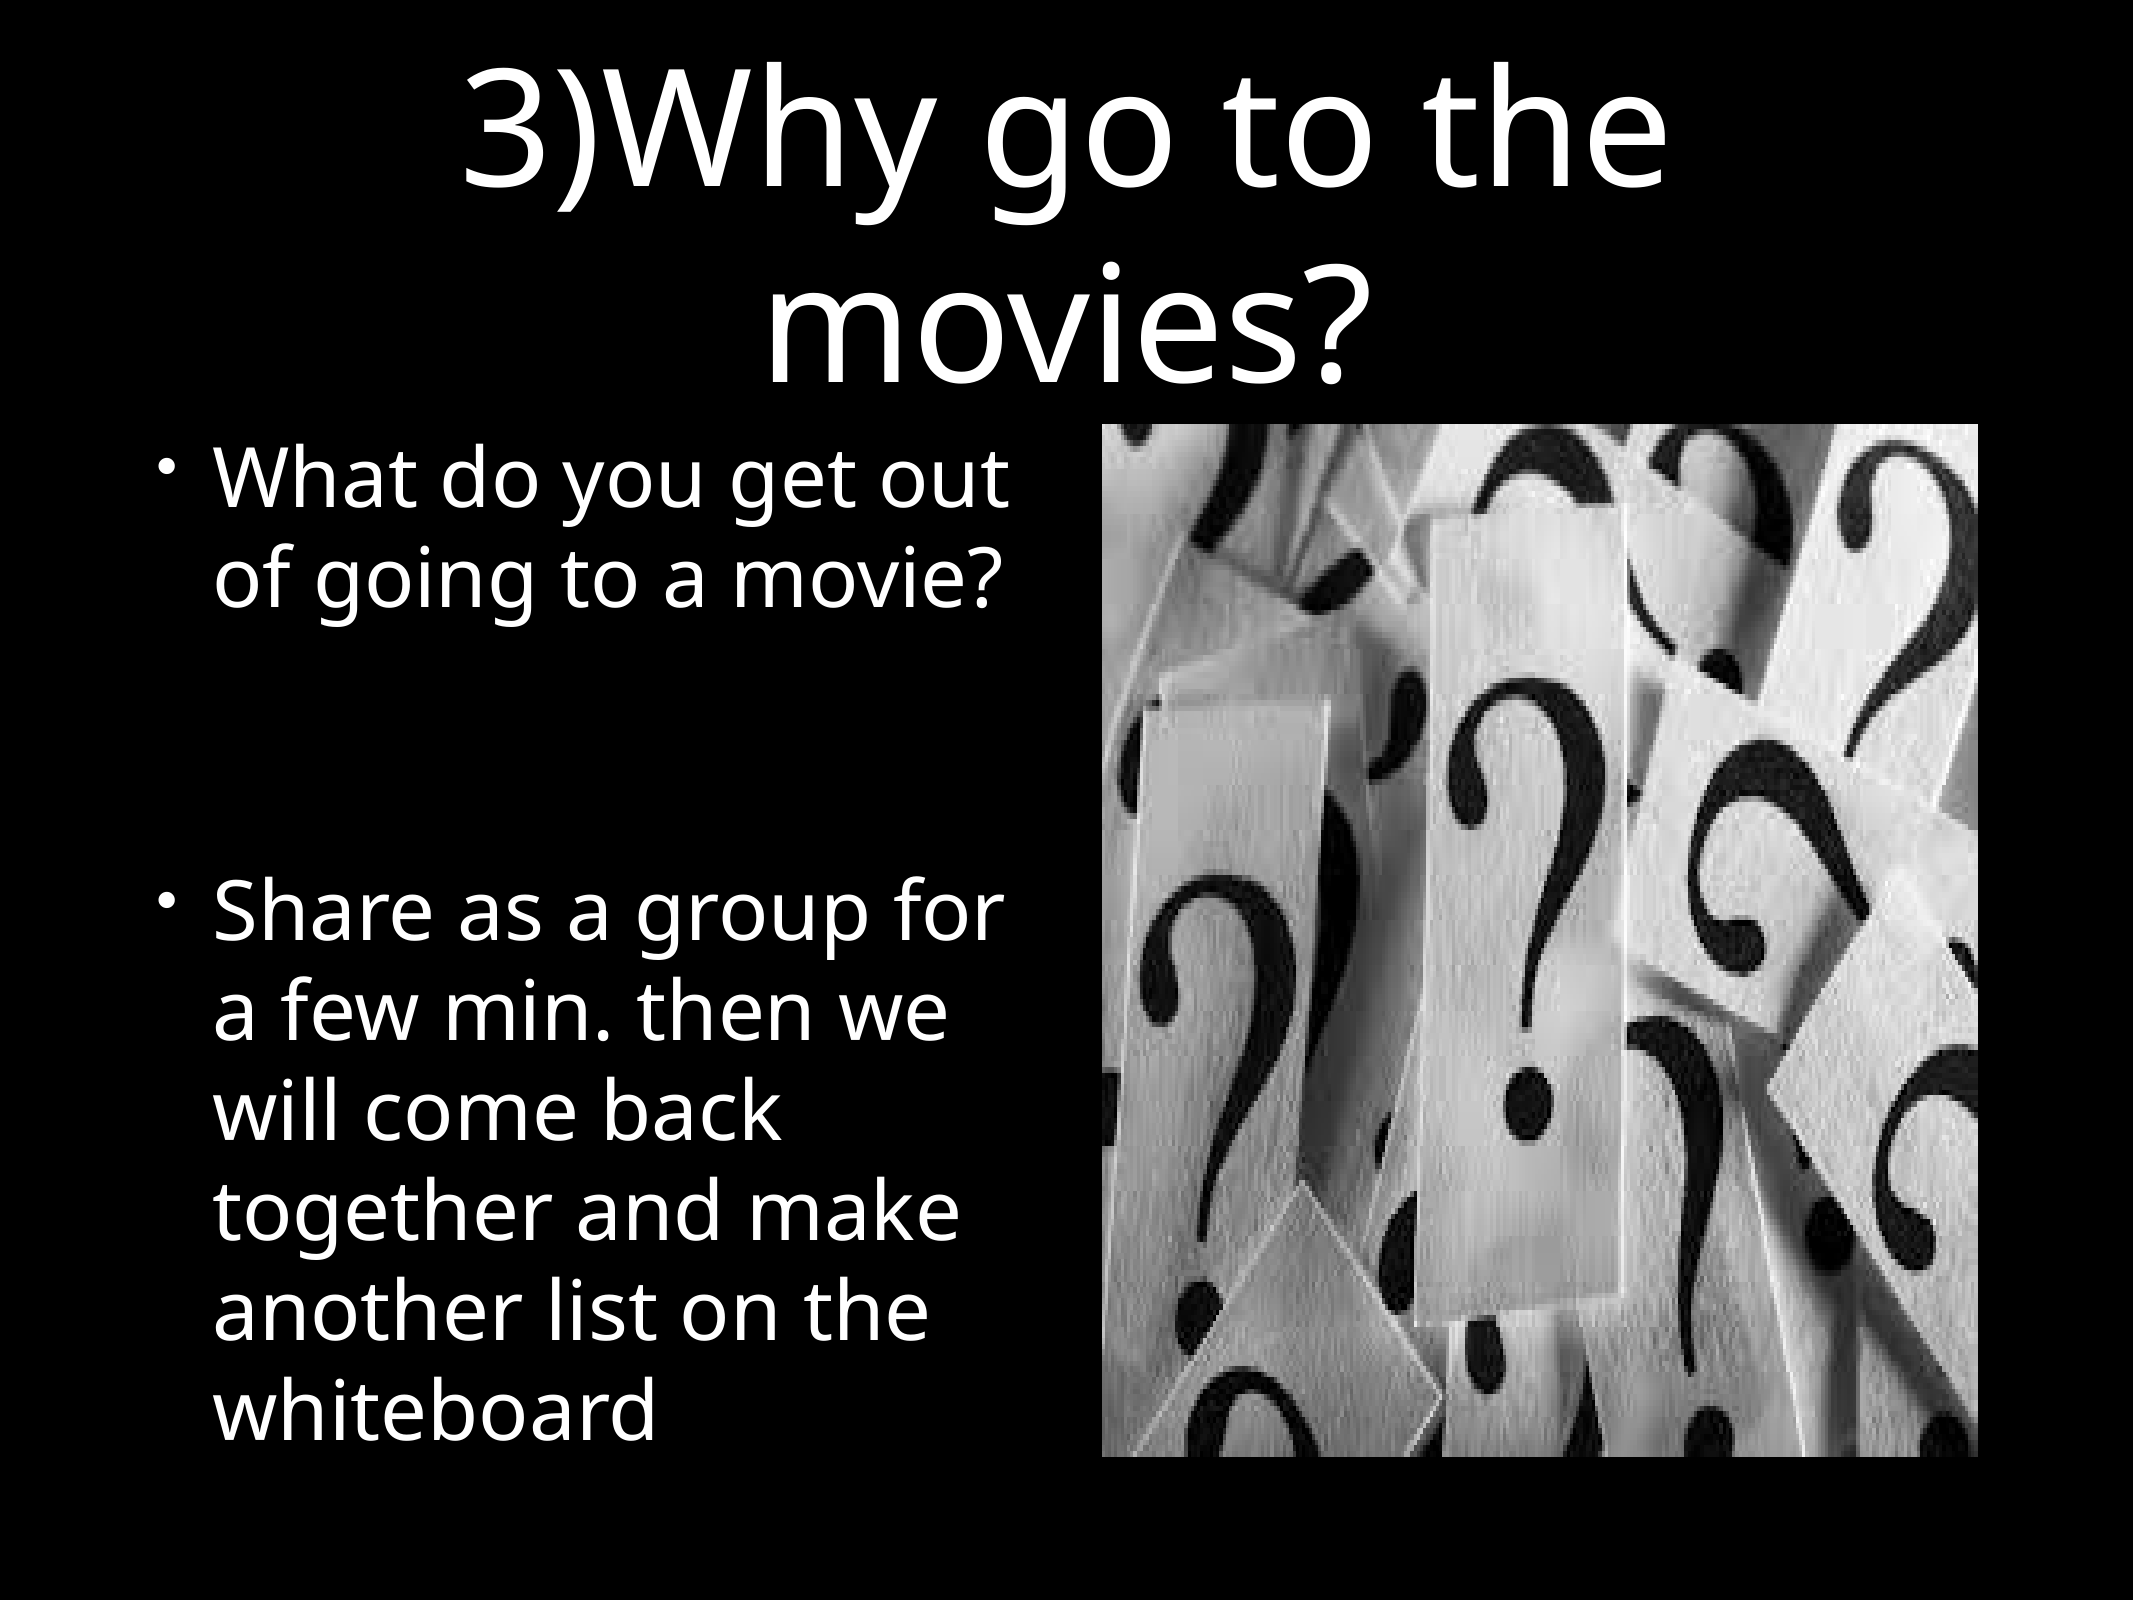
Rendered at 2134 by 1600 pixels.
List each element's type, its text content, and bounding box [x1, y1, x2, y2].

list What do you get out of going to a movie? Share as a group for a few min. then we will come back together and make another list on the whiteboard [155, 424, 1032, 1457]
picture [1101, 424, 1978, 1457]
title 3)Why go to the movies? [155, 41, 1978, 397]
